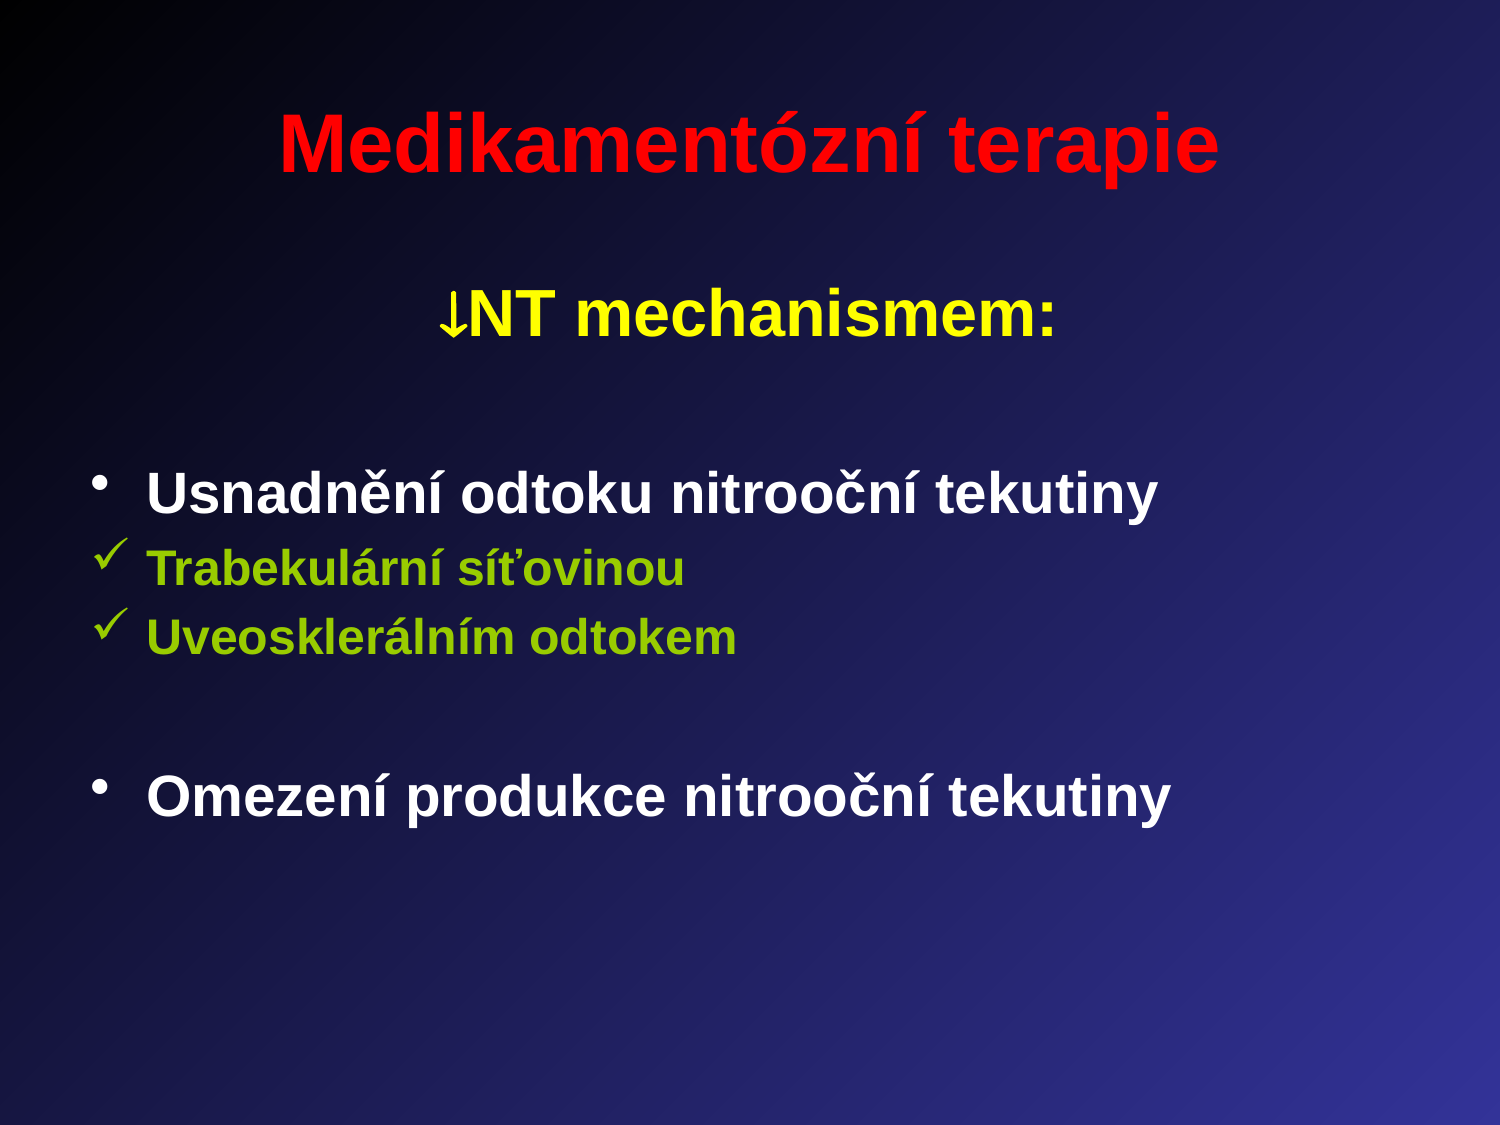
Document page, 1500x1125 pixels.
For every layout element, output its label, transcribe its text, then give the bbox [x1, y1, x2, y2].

title Medikamentózní terapie [74, 44, 1426, 233]
list NT mechanismem: Usnadnění odtoku nitrooční tekutiny Trabekulární síťovinou Uveosklerálním odtokem Omezení produkce nitrooční tekutiny [74, 262, 1426, 1006]
